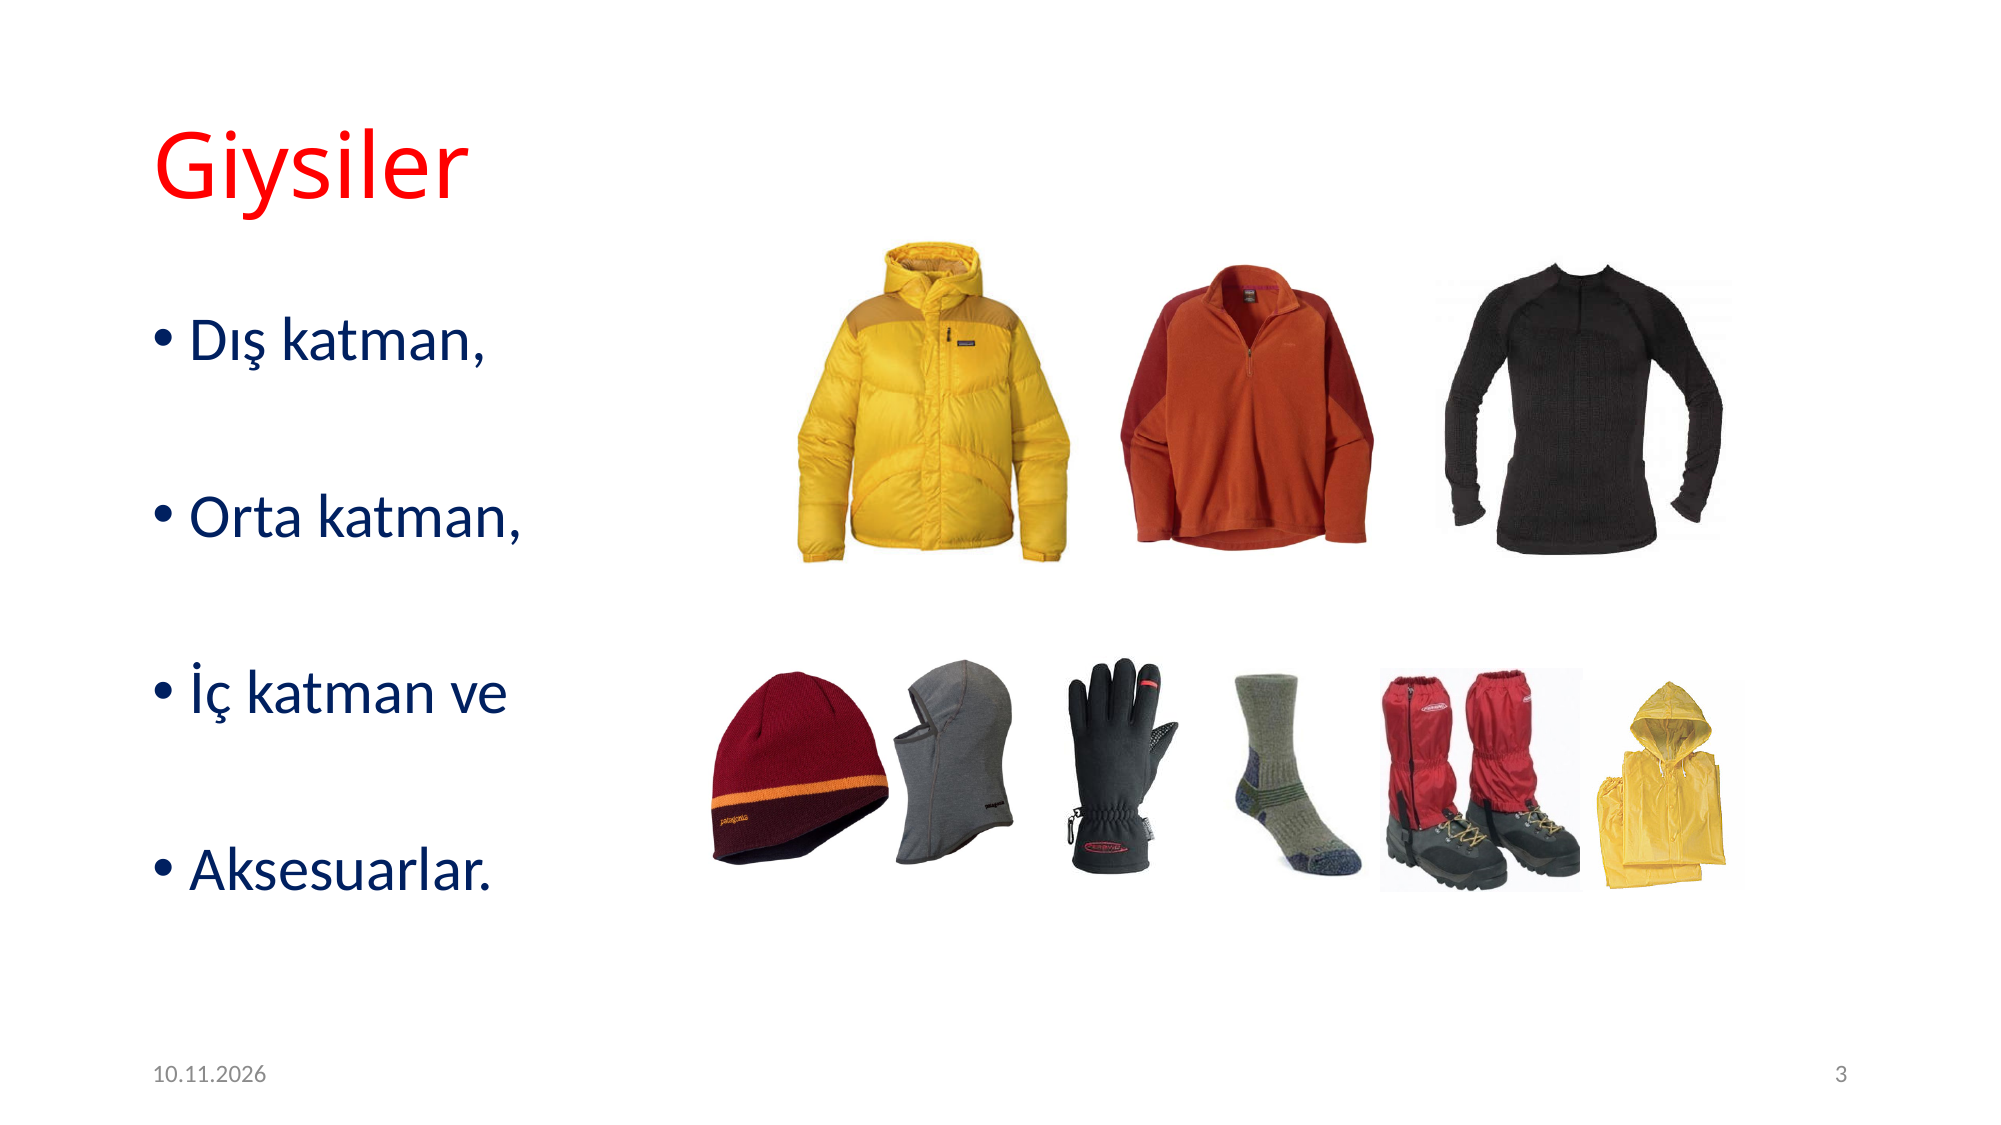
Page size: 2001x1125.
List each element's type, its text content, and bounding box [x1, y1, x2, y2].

title Giysiler [137, 59, 1863, 278]
list Dış katman, Orta katman, İç katman ve Aksesuarlar. [137, 299, 1863, 1014]
picture [1380, 668, 1745, 892]
picture [1417, 243, 1750, 576]
picture [1216, 668, 1372, 880]
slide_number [137, 1042, 588, 1103]
picture [706, 656, 1020, 868]
slide_number 3 [1412, 1042, 1863, 1103]
picture [763, 231, 1400, 572]
picture [1064, 656, 1180, 876]
